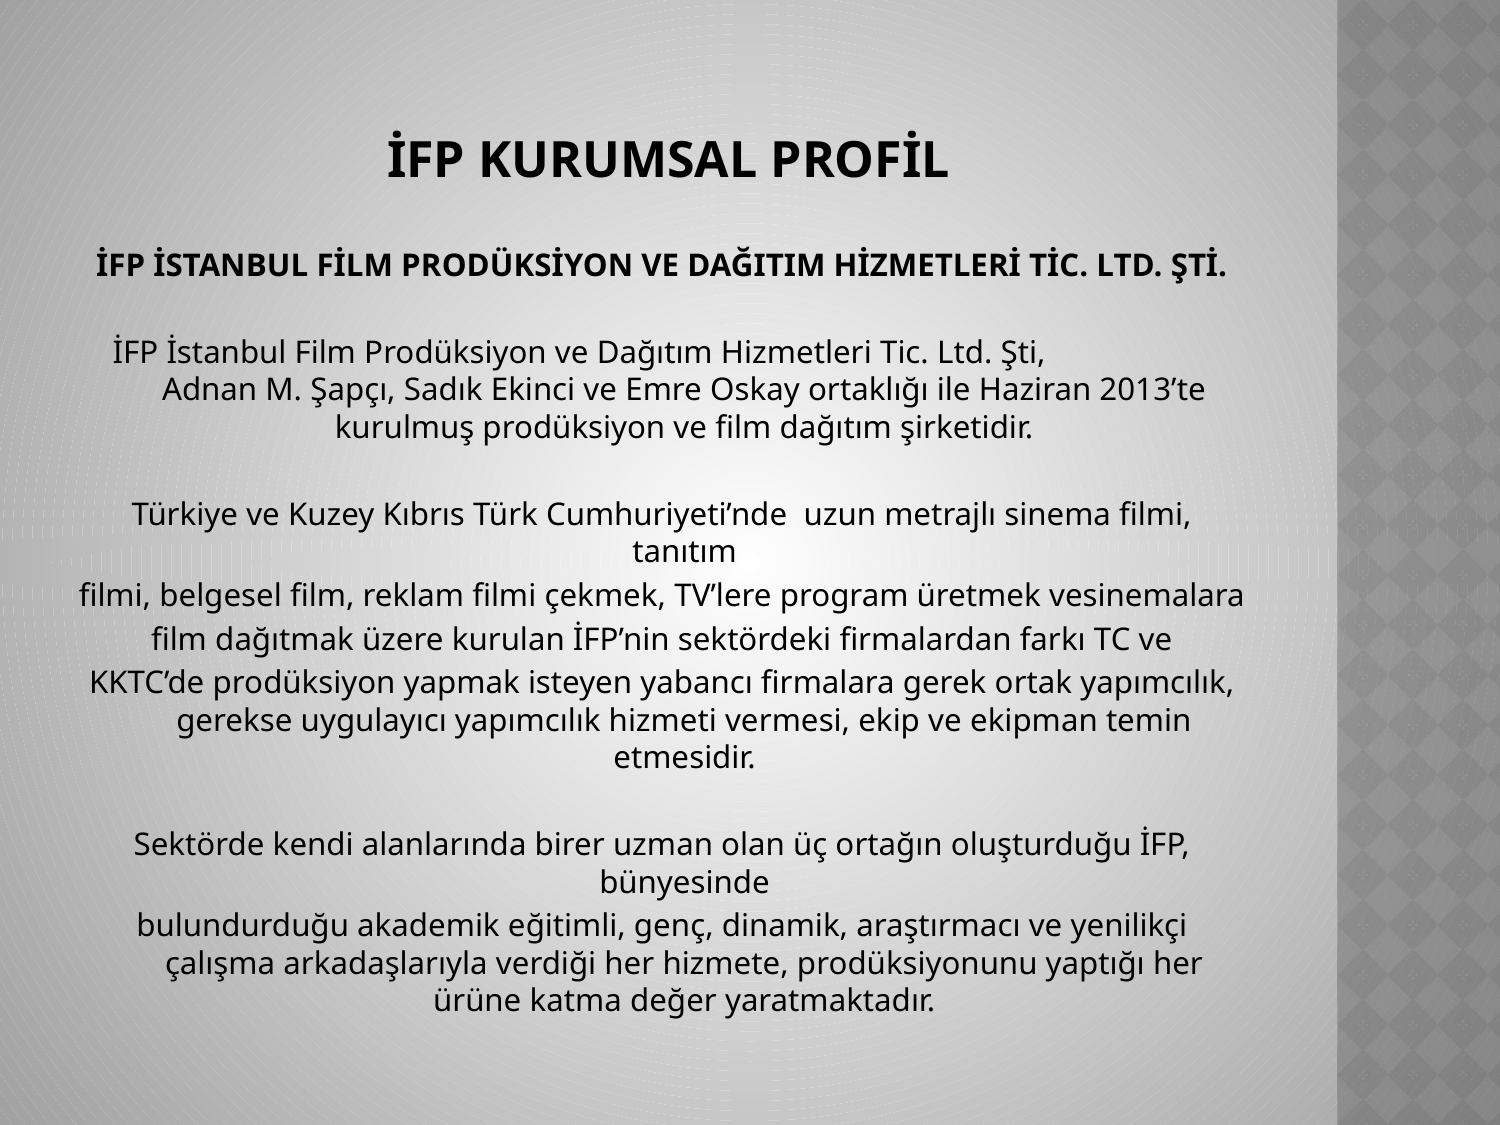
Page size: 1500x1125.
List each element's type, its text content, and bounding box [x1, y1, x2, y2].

title İFP KURUMSAL PROFİL [75, 37, 1263, 188]
list İFP İSTANBUL FİLM PRODÜKSİYON VE DAĞITIM HİZMETLERİ TİC. LTD. ŞTİ. İFP İstanbul Film Prodüksiyon ve Dağıtım Hizmetleri Tic. Ltd. Şti, Adnan M. Şapçı, Sadık Ekinci ve Emre Oskay ortaklığı ile Haziran 2013’te kurulmuş prodüksiyon ve film dağıtım şirketidir. Türkiye ve Kuzey Kıbrıs Türk Cumhuriyeti’nde uzun metrajlı sinema filmi, tanıtım filmi, belgesel film, reklam filmi çekmek, TV’lere program üretmek vesinemalara film dağıtmak üzere kurulan İFP’nin sektördeki firmalardan farkı TC ve KKTC’de prodüksiyon yapmak isteyen yabancı firmalara gerek ortak yapımcılık, gerekse uygulayıcı yapımcılık hizmeti vermesi, ekip ve ekipman temin etmesidir. Sektörde kendi alanlarında birer uzman olan üç ortağın oluşturduğu İFP, bünyesinde bulundurduğu akademik eğitimli, genç, dinamik, araştırmacı ve yenilikçi çalışma arkadaşlarıyla verdiği her hizmete, prodüksiyonunu yaptığı her ürüne katma değer yaratmaktadır. [62, 237, 1263, 1068]
